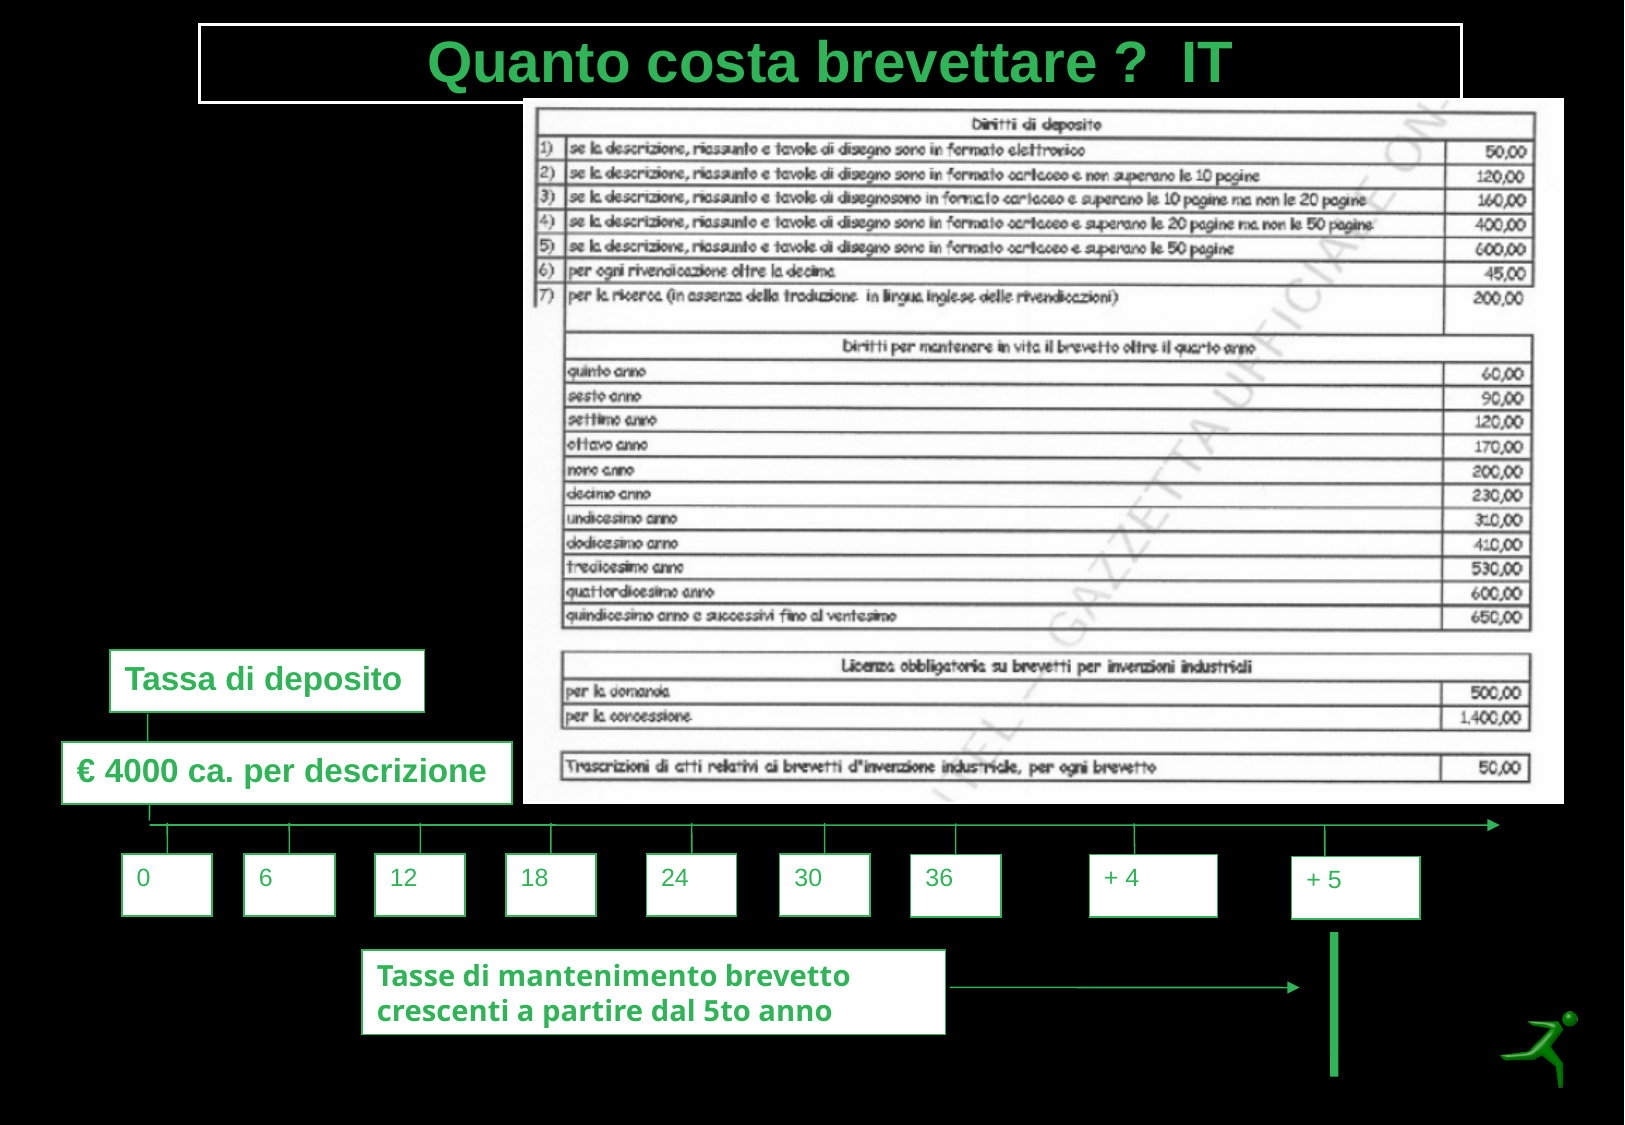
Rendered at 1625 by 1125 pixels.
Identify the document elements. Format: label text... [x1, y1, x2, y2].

picture [1479, 990, 1598, 1109]
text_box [779, 822, 871, 917]
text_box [1089, 823, 1218, 918]
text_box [910, 823, 1002, 918]
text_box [243, 822, 336, 917]
text_box € 4000 ca. per descrizione [62, 741, 513, 804]
picture [524, 99, 1563, 803]
text_box + 5 [1291, 856, 1420, 919]
text_box [1219, 818, 1500, 832]
text_box Tassa di deposito [109, 649, 425, 712]
text_box Tasse di mantenimento brevetto crescenti a partire dal 5to anno [362, 949, 946, 1035]
text_box [949, 981, 1300, 994]
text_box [374, 822, 466, 917]
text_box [646, 822, 737, 917]
text_box Quanto costa brevettare ? IT [199, 24, 1462, 103]
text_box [121, 822, 213, 917]
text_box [505, 822, 597, 917]
